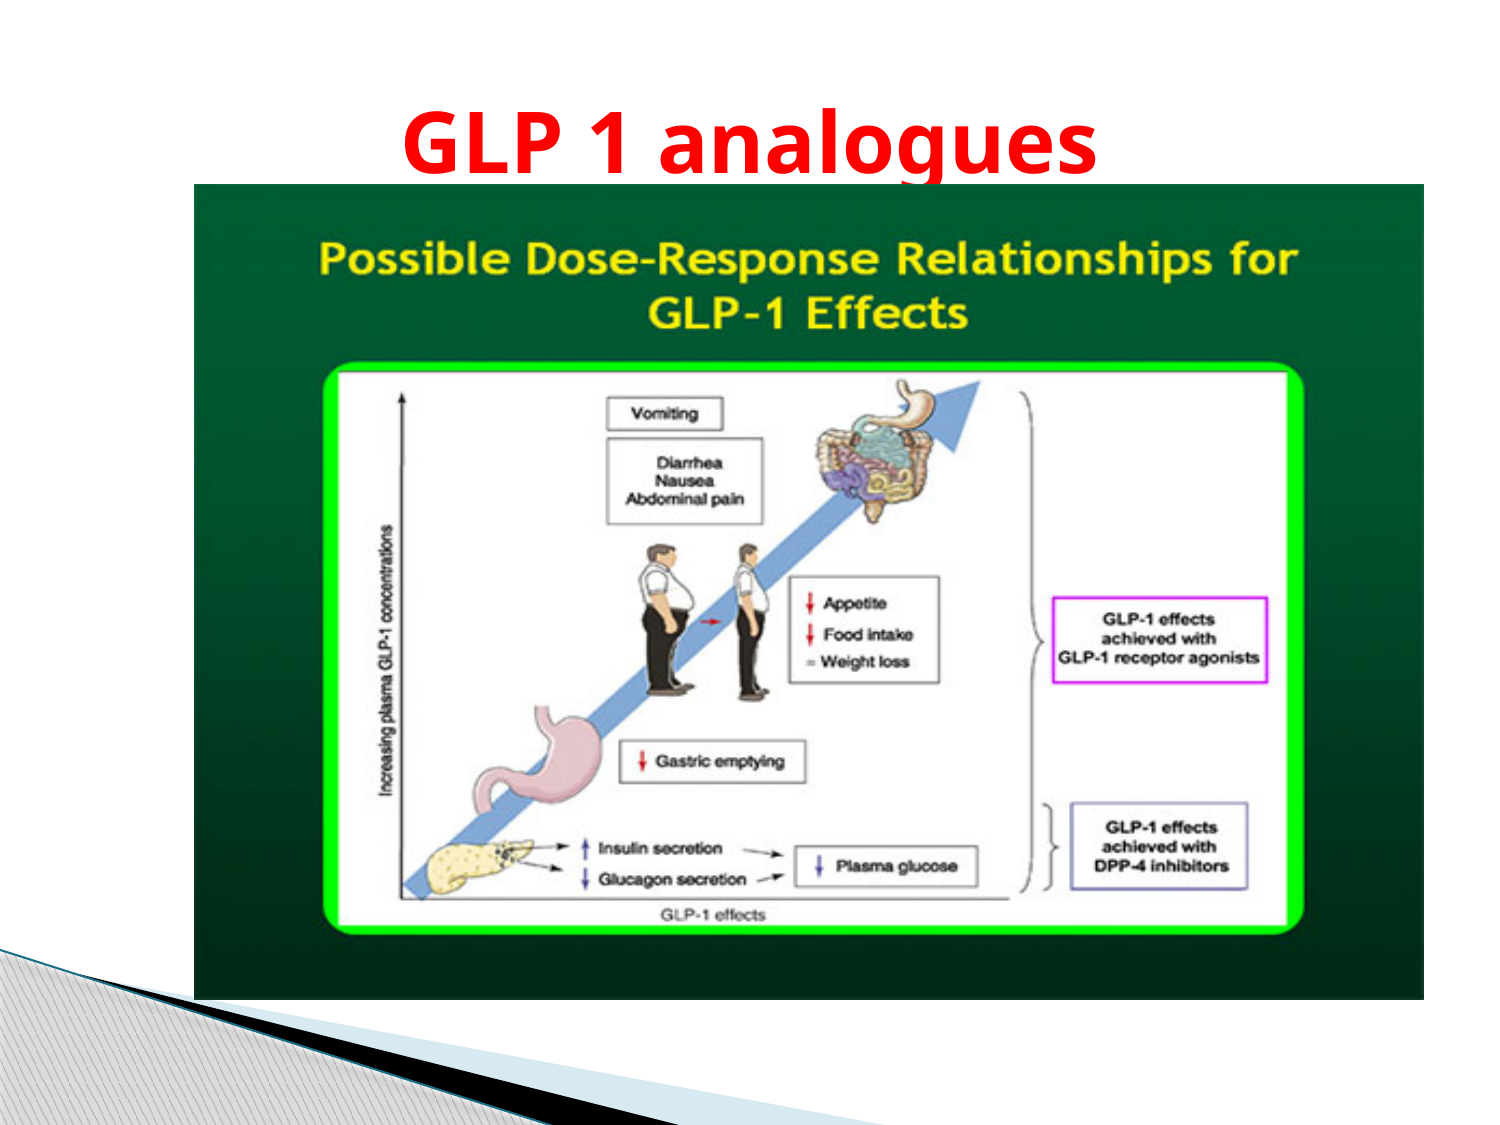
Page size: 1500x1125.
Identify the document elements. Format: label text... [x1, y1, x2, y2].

title GLP 1 analogues [75, 45, 1425, 233]
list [194, 184, 1424, 1000]
